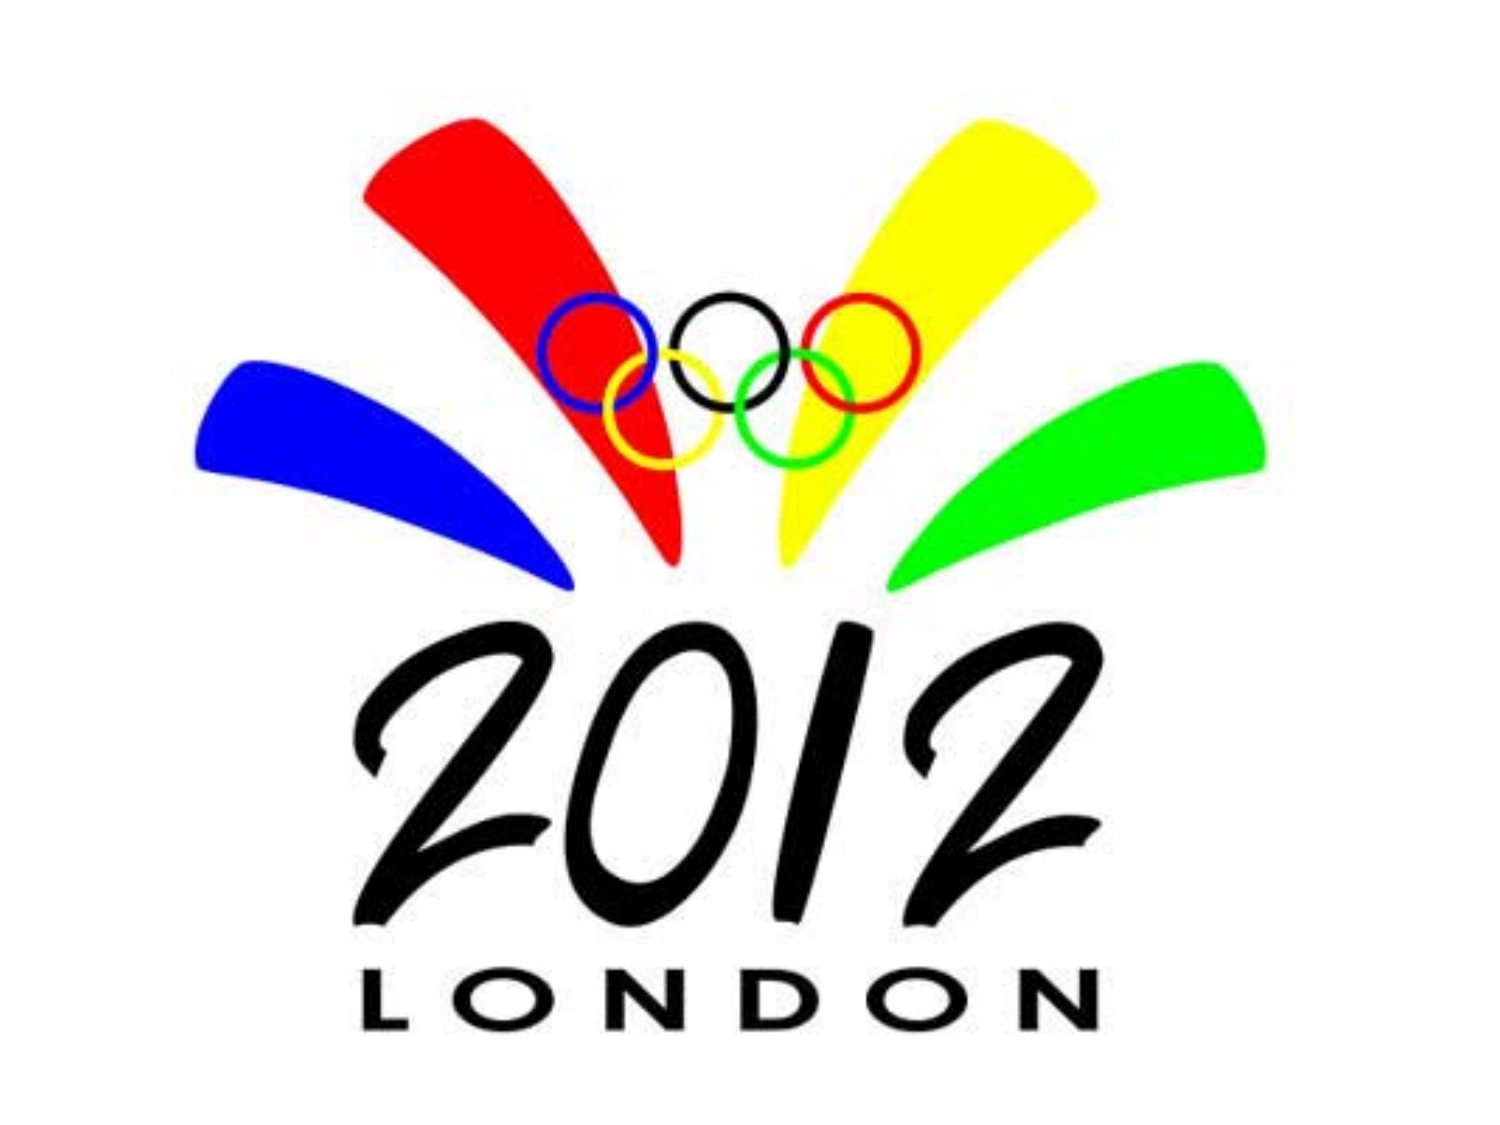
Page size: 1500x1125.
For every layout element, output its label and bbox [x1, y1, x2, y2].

picture [170, 2, 1294, 1125]
